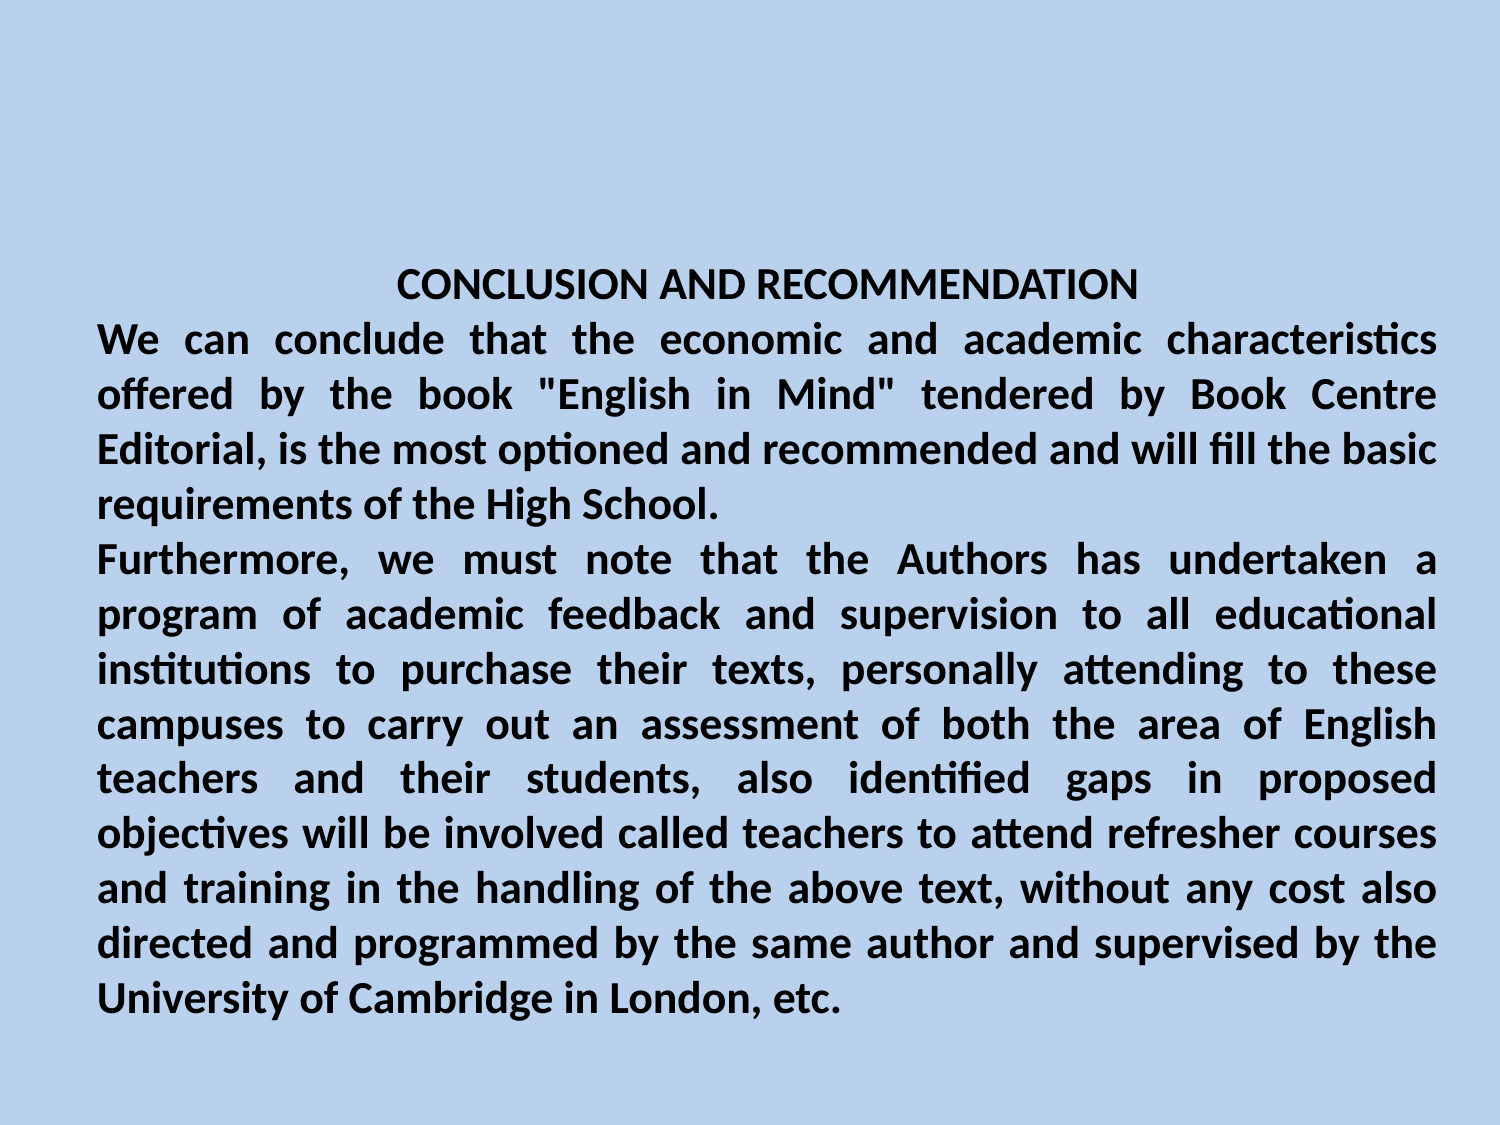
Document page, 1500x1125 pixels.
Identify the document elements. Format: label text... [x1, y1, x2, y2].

text_box CONCLUSION AND RECOMMENDATION We can conclude that the economic and academic characteristics offered by the book "English in Mind" tendered by Book Centre Editorial, is the most optioned and recommended and will fill the basic requirements of the High School. Furthermore, we must note that the Authors has undertaken a program of academic feedback and supervision to all educational institutions to purchase their texts, personally attending to these campuses to carry out an assessment of both the area of English teachers and their students, also identified gaps in proposed objectives will be involved called teachers to attend refresher courses and training in the handling of the above text, without any cost also directed and programmed by the same author and supervised by the University of Cambridge in London, etc. [82, 246, 1454, 1076]
